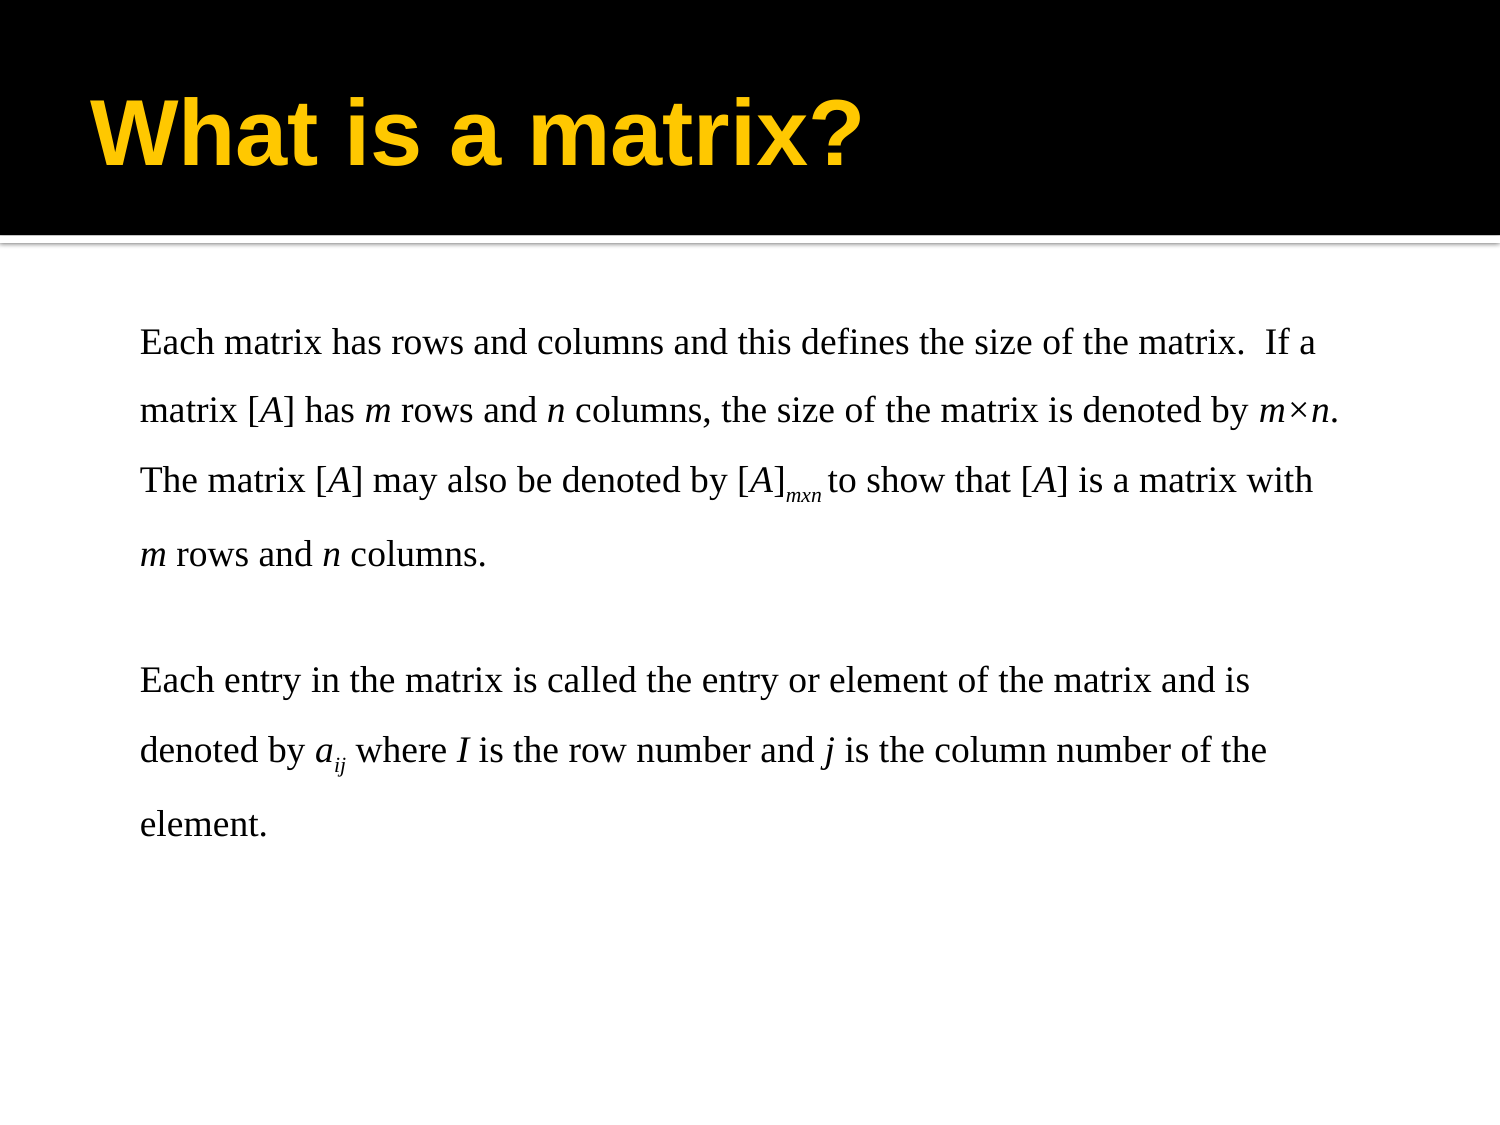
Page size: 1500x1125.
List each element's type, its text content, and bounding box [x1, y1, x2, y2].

text_box Each entry in the matrix is called the entry or element of the matrix and is denoted by aij where I is the row number and j is the column number of the element. [125, 624, 1363, 852]
text_box Each matrix has rows and columns and this defines the size of the matrix. If a matrix [A] has m rows and n columns, the size of the matrix is denoted by m×n. The matrix [A] may also be denoted by [A]mxn to show that [A] is a matrix with m rows and n columns. [125, 287, 1363, 582]
title What is a matrix? [75, 25, 1425, 231]
